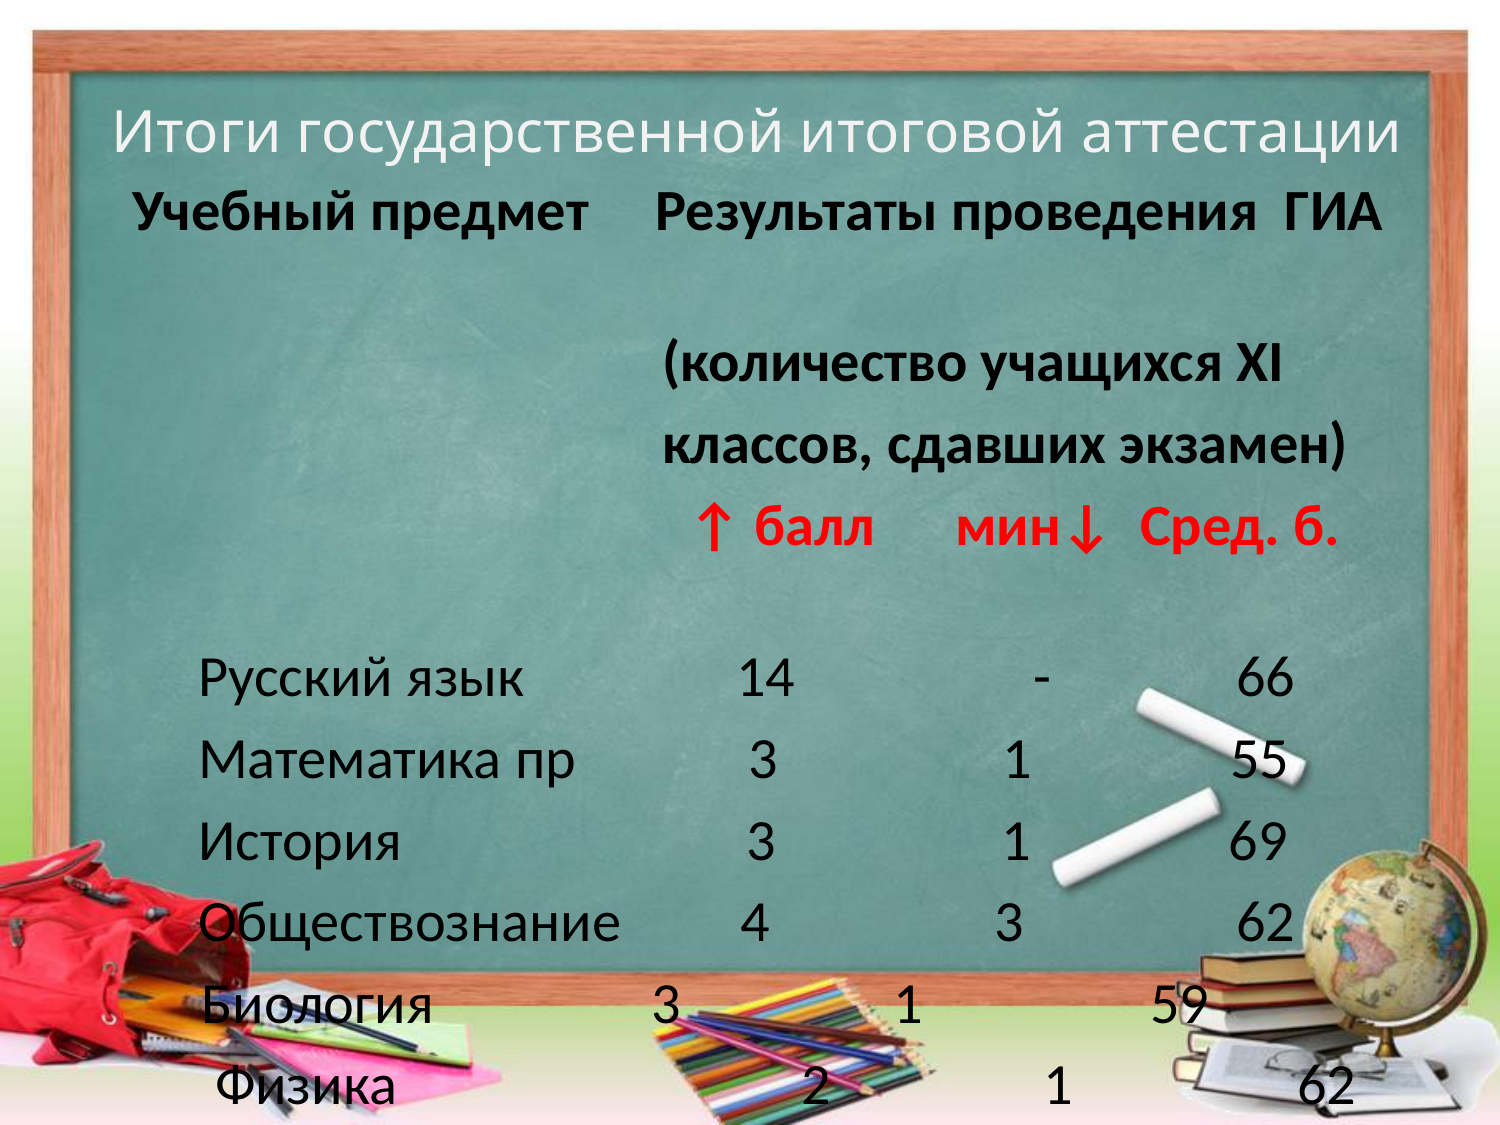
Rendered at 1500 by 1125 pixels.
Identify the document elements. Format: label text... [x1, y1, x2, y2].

list Учебный предмет Результаты проведения ГИА (количество учащихся XI классов, сдавших экзамен) ↑ балл мин↓ Сред. б. Русский язык 14 - 66 Математика пр 3 1 55 История 3 1 69 Обществознание 4 3 62 Биология 3 1 59 Физика 2 1 62 [116, 163, 1419, 918]
title Итоги государственной итоговой аттестации [81, 34, 1433, 223]
picture [0, 0, 1500, 1125]
